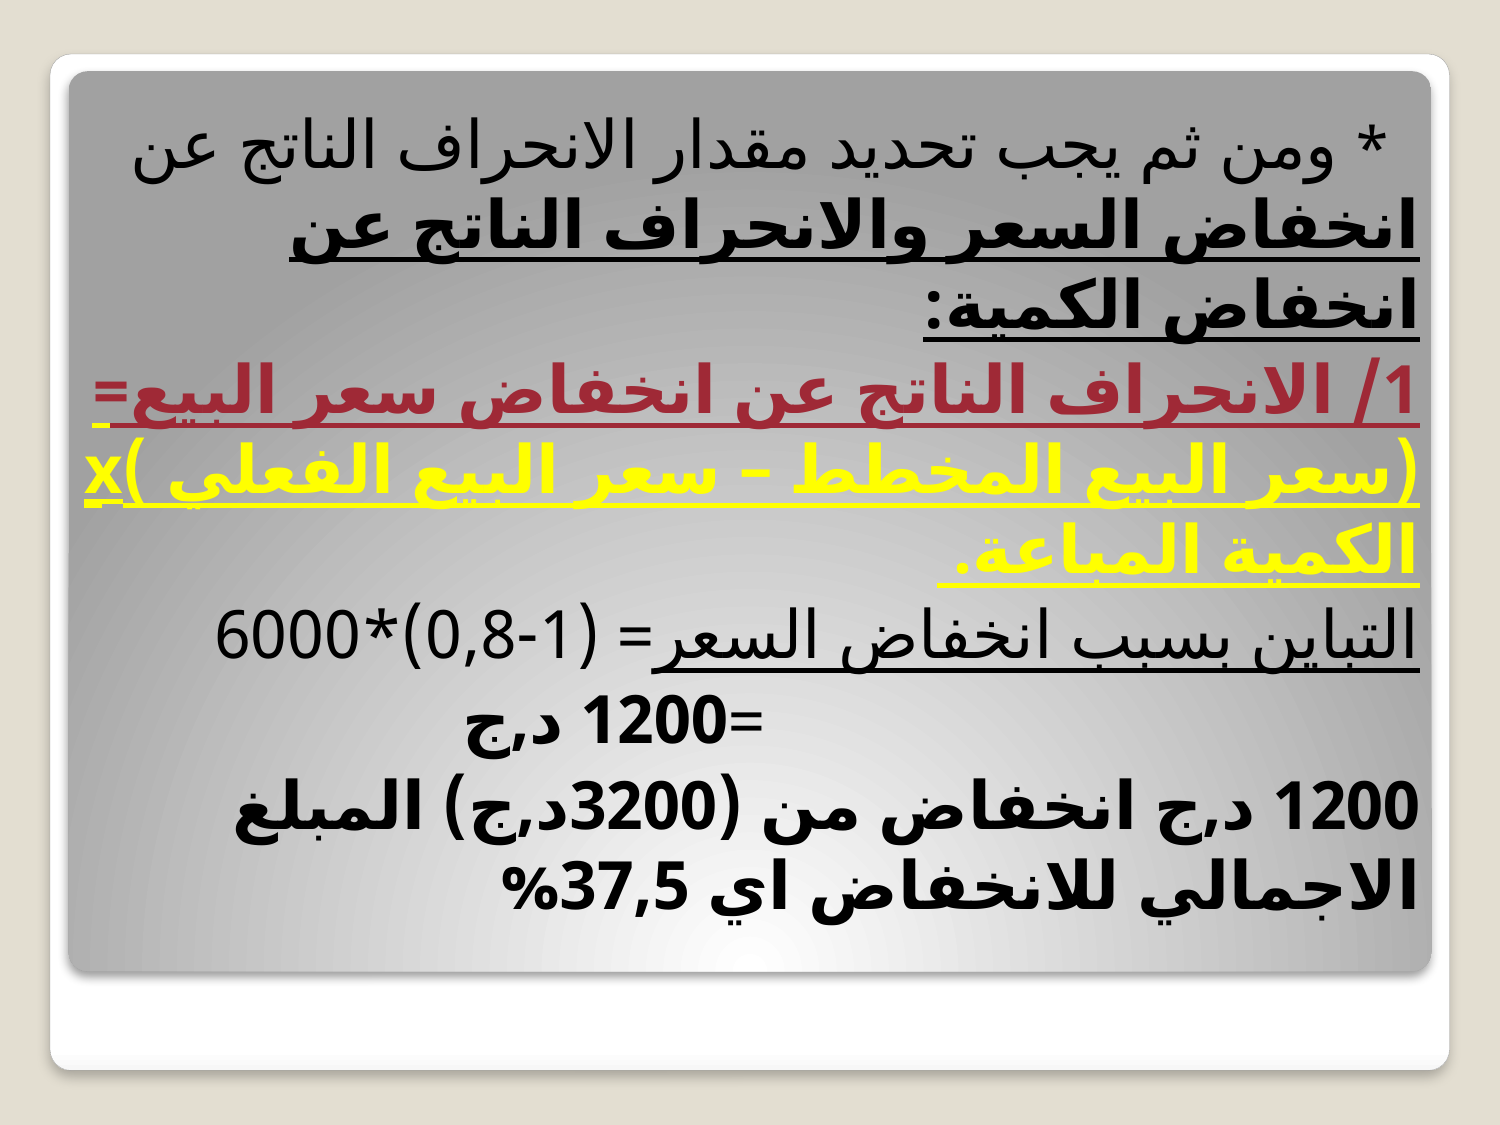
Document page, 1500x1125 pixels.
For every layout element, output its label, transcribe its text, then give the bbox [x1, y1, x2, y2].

list * ومن ثم يجب تحديد مقدار الانحراف الناتج عن انخفاض السعر والانحراف الناتج عن انخفاض الكمية: 1/ الانحراف الناتج عن انخفاض سعر البيع= (سعر البيع المخطط – سعر البيع الفعلي )x الكمية المباعة. التباين بسبب انخفاض السعر= (1-0,8)*6000 =1200 د,ج 1200 د,ج انخفاض من (3200د,ج) المبلغ الاجمالي للانخفاض اي 37,5% [29, 86, 1436, 1059]
